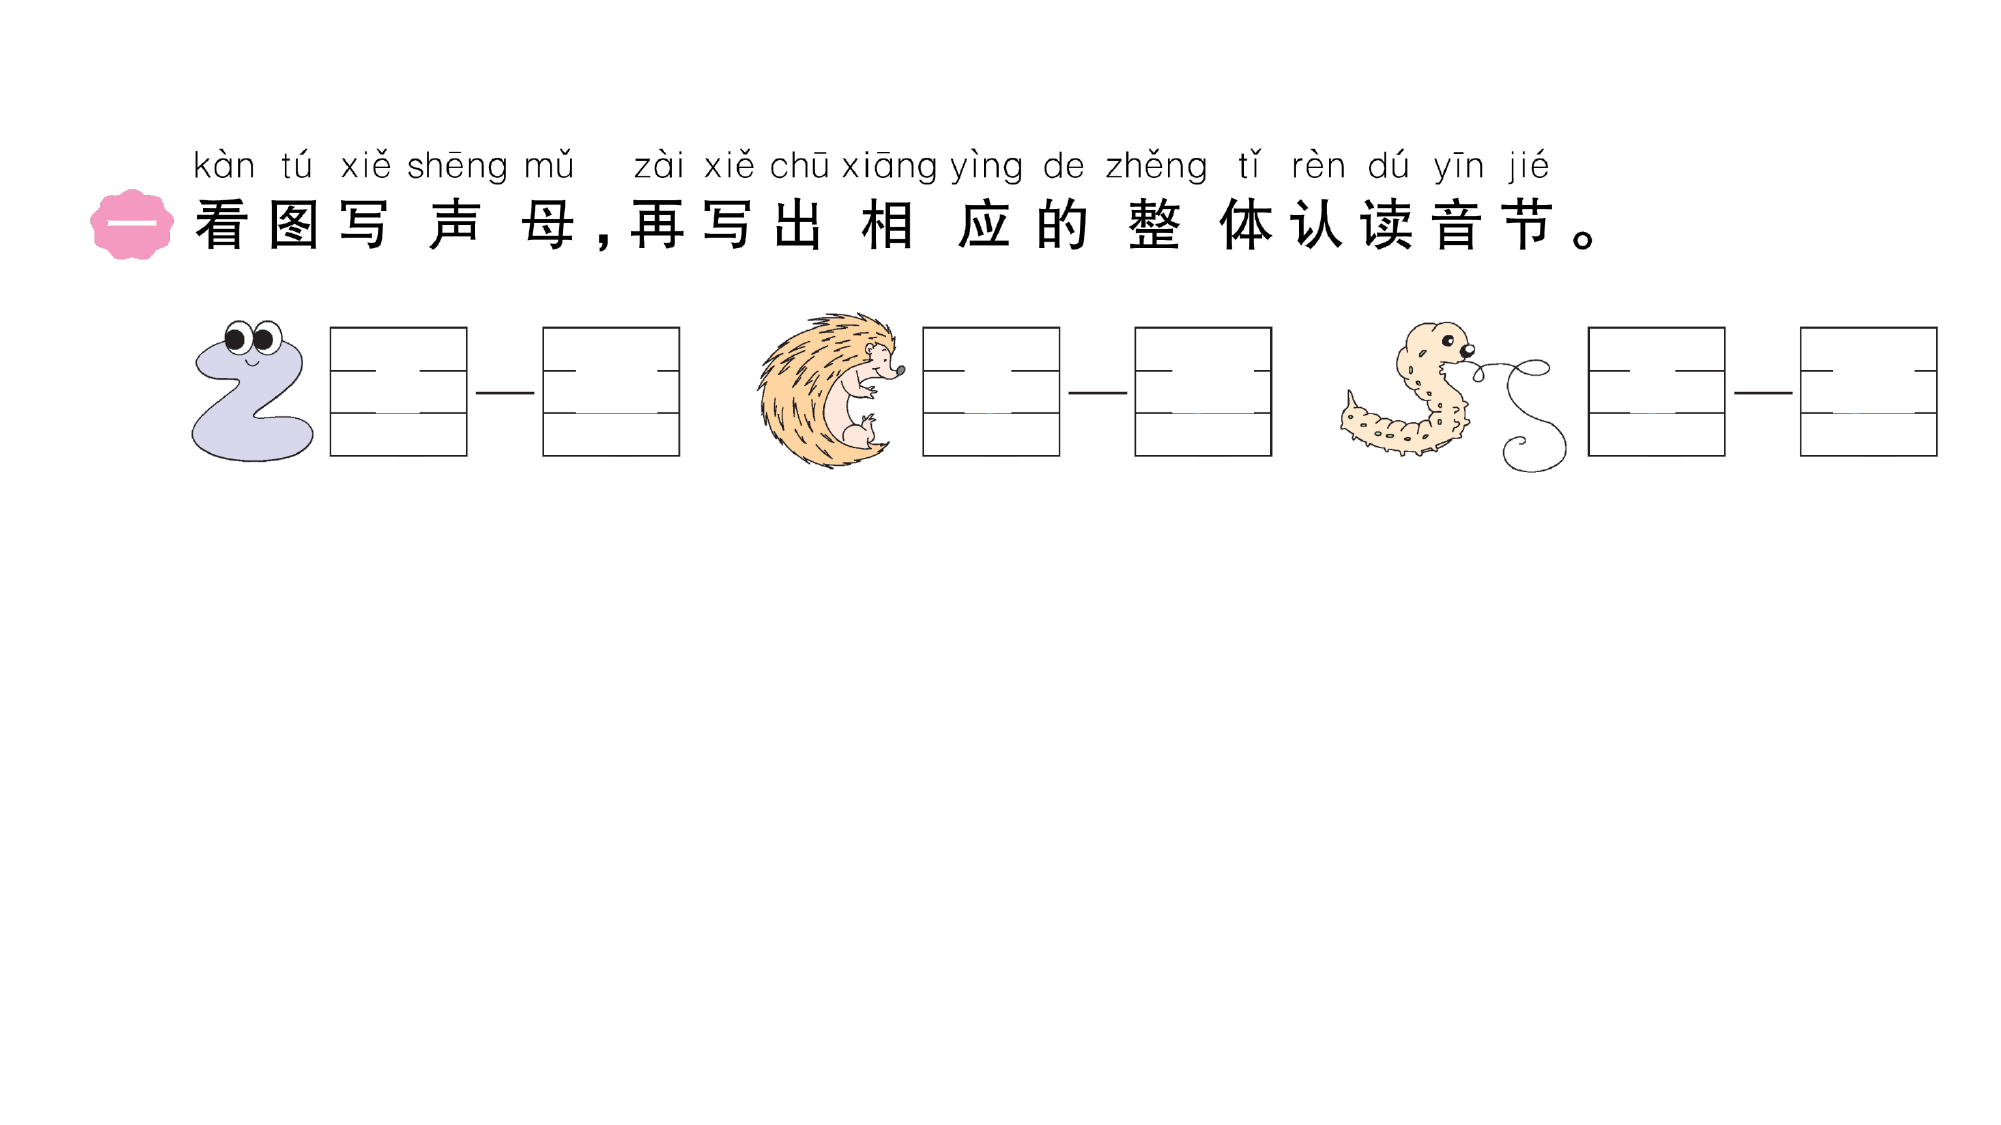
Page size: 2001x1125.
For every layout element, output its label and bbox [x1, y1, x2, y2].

picture [88, 118, 1979, 495]
